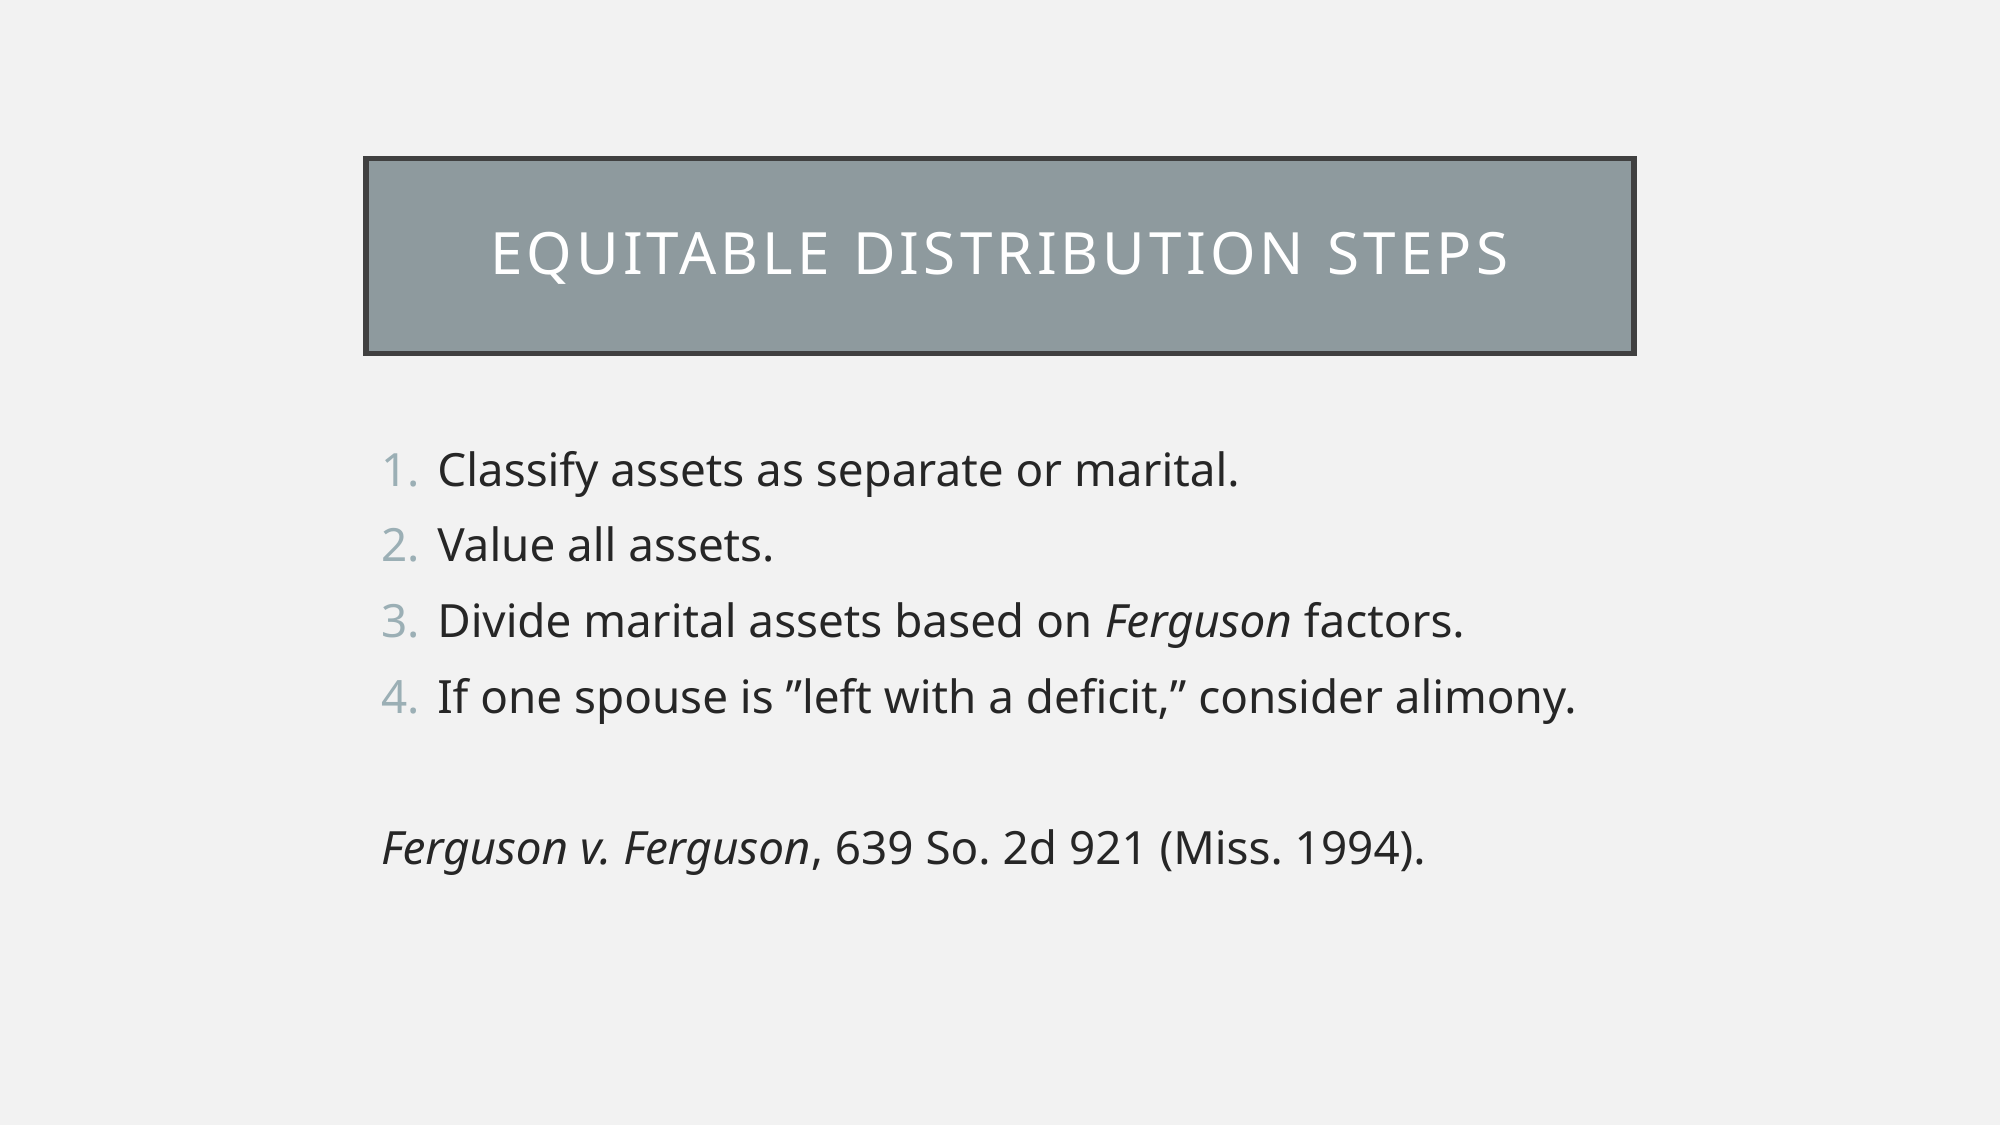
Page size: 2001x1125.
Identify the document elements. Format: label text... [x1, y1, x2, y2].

list Classify assets as separate or marital. Value all assets. Divide marital assets based on Ferguson factors. If one spouse is ”left with a deficit,” consider alimony. Ferguson v. Ferguson, 639 So. 2d 921 (Miss. 1994). [366, 432, 1634, 942]
title Equitable Distribution steps [363, 156, 1637, 356]
